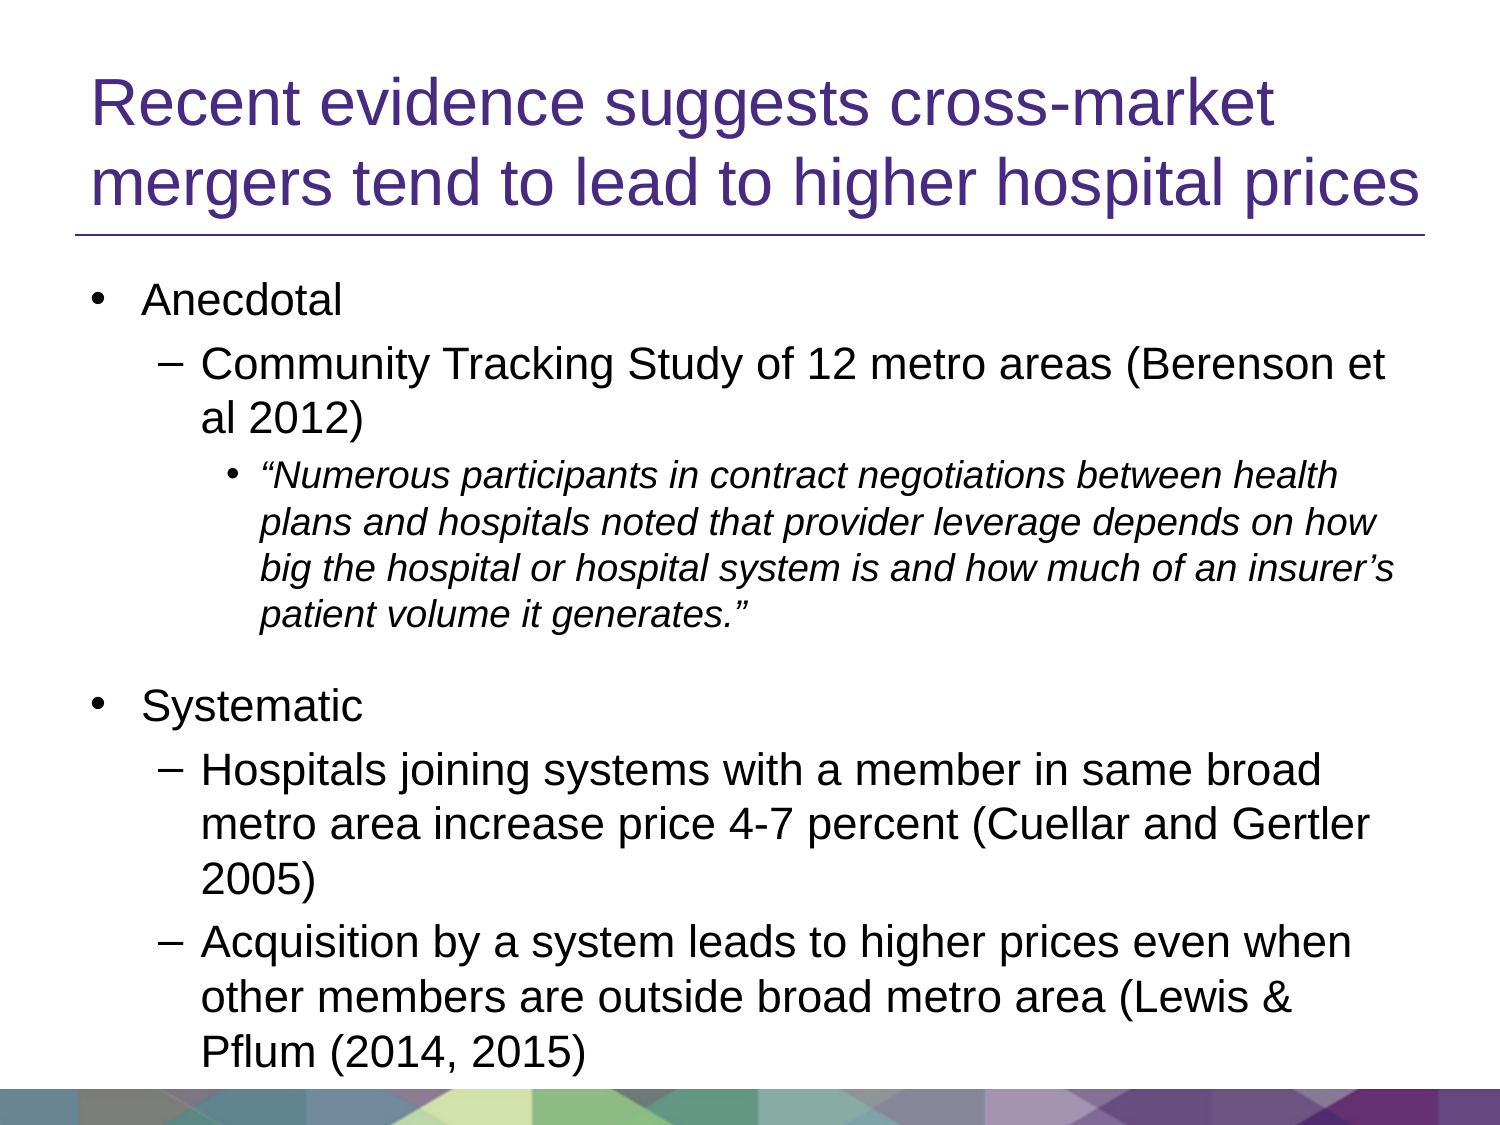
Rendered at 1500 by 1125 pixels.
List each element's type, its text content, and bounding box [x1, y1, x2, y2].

picture [0, 1089, 1500, 1125]
title Recent evidence suggests cross-market mergers tend to lead to higher hospital prices [75, 45, 1486, 233]
list Anecdotal Community Tracking Study of 12 metro areas (Berenson et al 2012) “Numerous participants in contract negotiations between health plans and hospitals noted that provider leverage depends on how big the hospital or hospital system is and how much of an insurer’s patient volume it generates.” Systematic Hospitals joining systems with a member in same broad metro area increase price 4-7 percent (Cuellar and Gertler 2005) Acquisition by a system leads to higher prices even when other members are outside broad metro area (Lewis & Pflum (2014, 2015) [75, 262, 1425, 1086]
